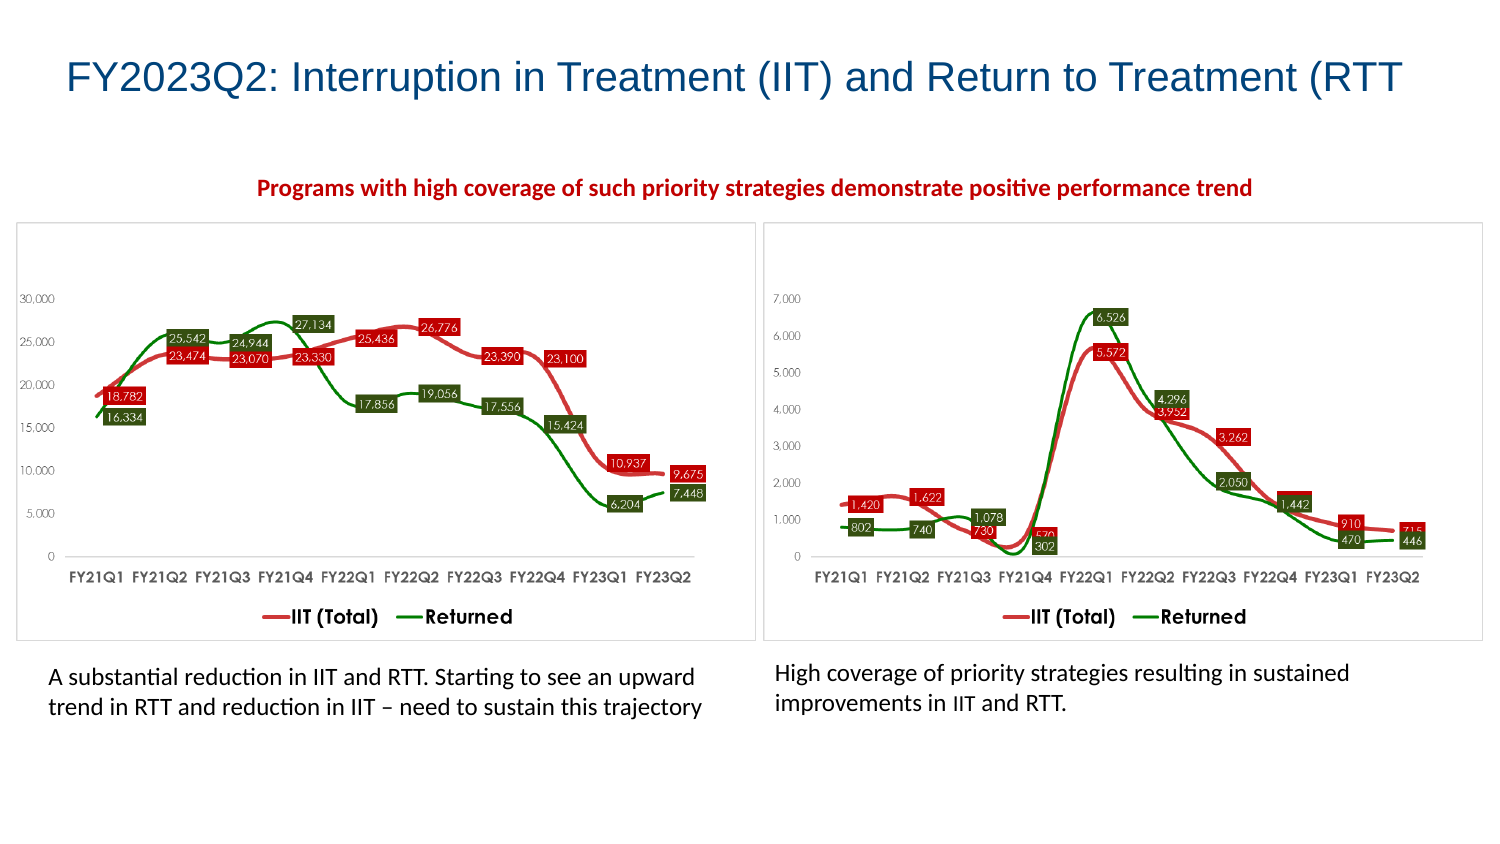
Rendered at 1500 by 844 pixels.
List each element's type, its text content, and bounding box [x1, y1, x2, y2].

text_box Programs with high coverage of such priority strategies demonstrate positive performance trend [26, 166, 1486, 208]
picture [16, 222, 757, 641]
title FY2023Q2: Interruption in Treatment (IIT) and Return to Treatment (RTT [51, 40, 1449, 135]
text_box High coverage of priority strategies resulting in sustained improvements in IIT and RTT. [763, 651, 1464, 723]
picture [763, 222, 1484, 641]
text_box A substantial reduction in IIT and RTT. Starting to see an upward trend in RTT and reduction in IIT – need to sustain this trajectory [37, 655, 737, 727]
